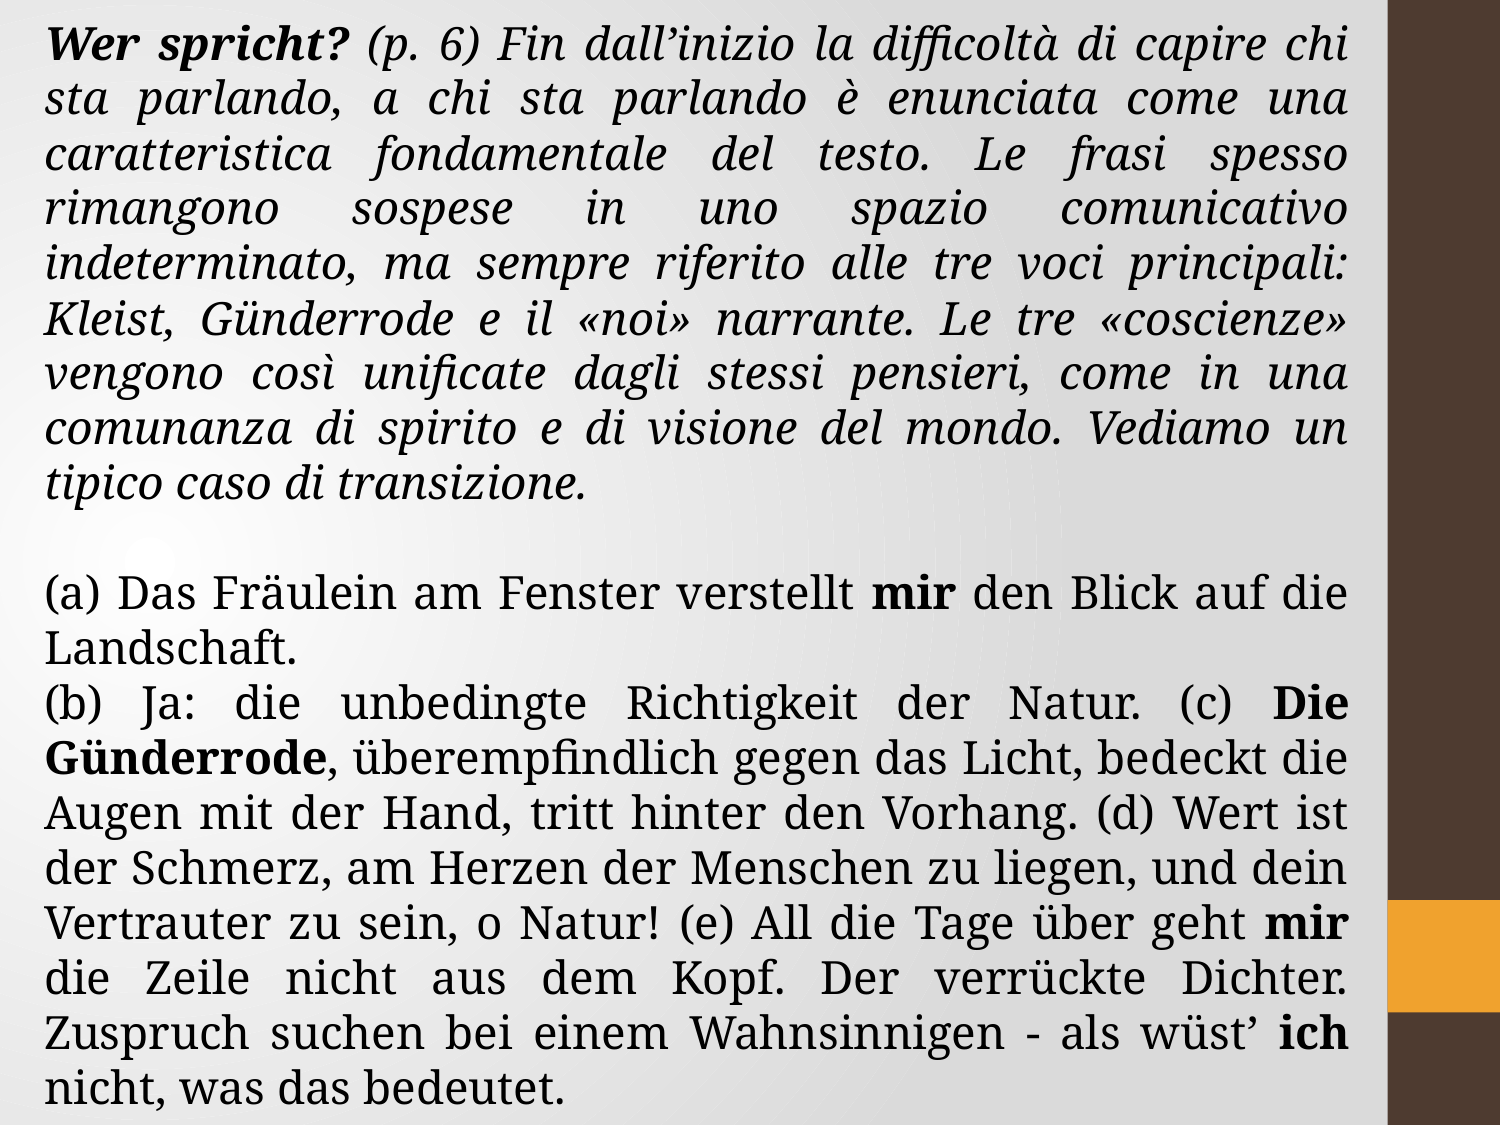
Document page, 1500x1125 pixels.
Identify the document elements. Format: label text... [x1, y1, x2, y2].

text_box Wer spricht? (p. 6) Fin dall’inizio la difficoltà di capire chi sta parlando, a chi sta parlando è enunciata come una caratteristica fondamentale del testo. Le frasi spesso rimangono sospese in uno spazio comunicativo indeterminato, ma sempre riferito alle tre voci principali: Kleist, Günderrode e il «noi» narrante. Le tre «coscienze» vengono così unificate dagli stessi pensieri, come in una comunanza di spirito e di visione del mondo. Vediamo un tipico caso di transizione. (a) Das Fräulein am Fenster verstellt mir den Blick auf die Landschaft. (b) Ja: die unbedingte Richtigkeit der Natur. (c) Die Günderrode, überempfindlich gegen das Licht, bedeckt die Augen mit der Hand, tritt hinter den Vorhang. (d) Wert ist der Schmerz, am Herzen der Menschen zu liegen, und dein Vertrauter zu sein, o Natur! (e) All die Tage über geht mir die Zeile nicht aus dem Kopf. Der verrückte Dichter. Zuspruch suchen bei einem Wahnsinnigen - als wüst’ ich nicht, was das bedeutet. parla Kleist (ich) parla Kleist, Günderrode o il «noi»? (frase nominale) parla il «noi» (sie) parla Günderrode: citazione da Hölderlin (frase vocativa) parla Günderrode (ich) [29, 6, 1365, 1125]
